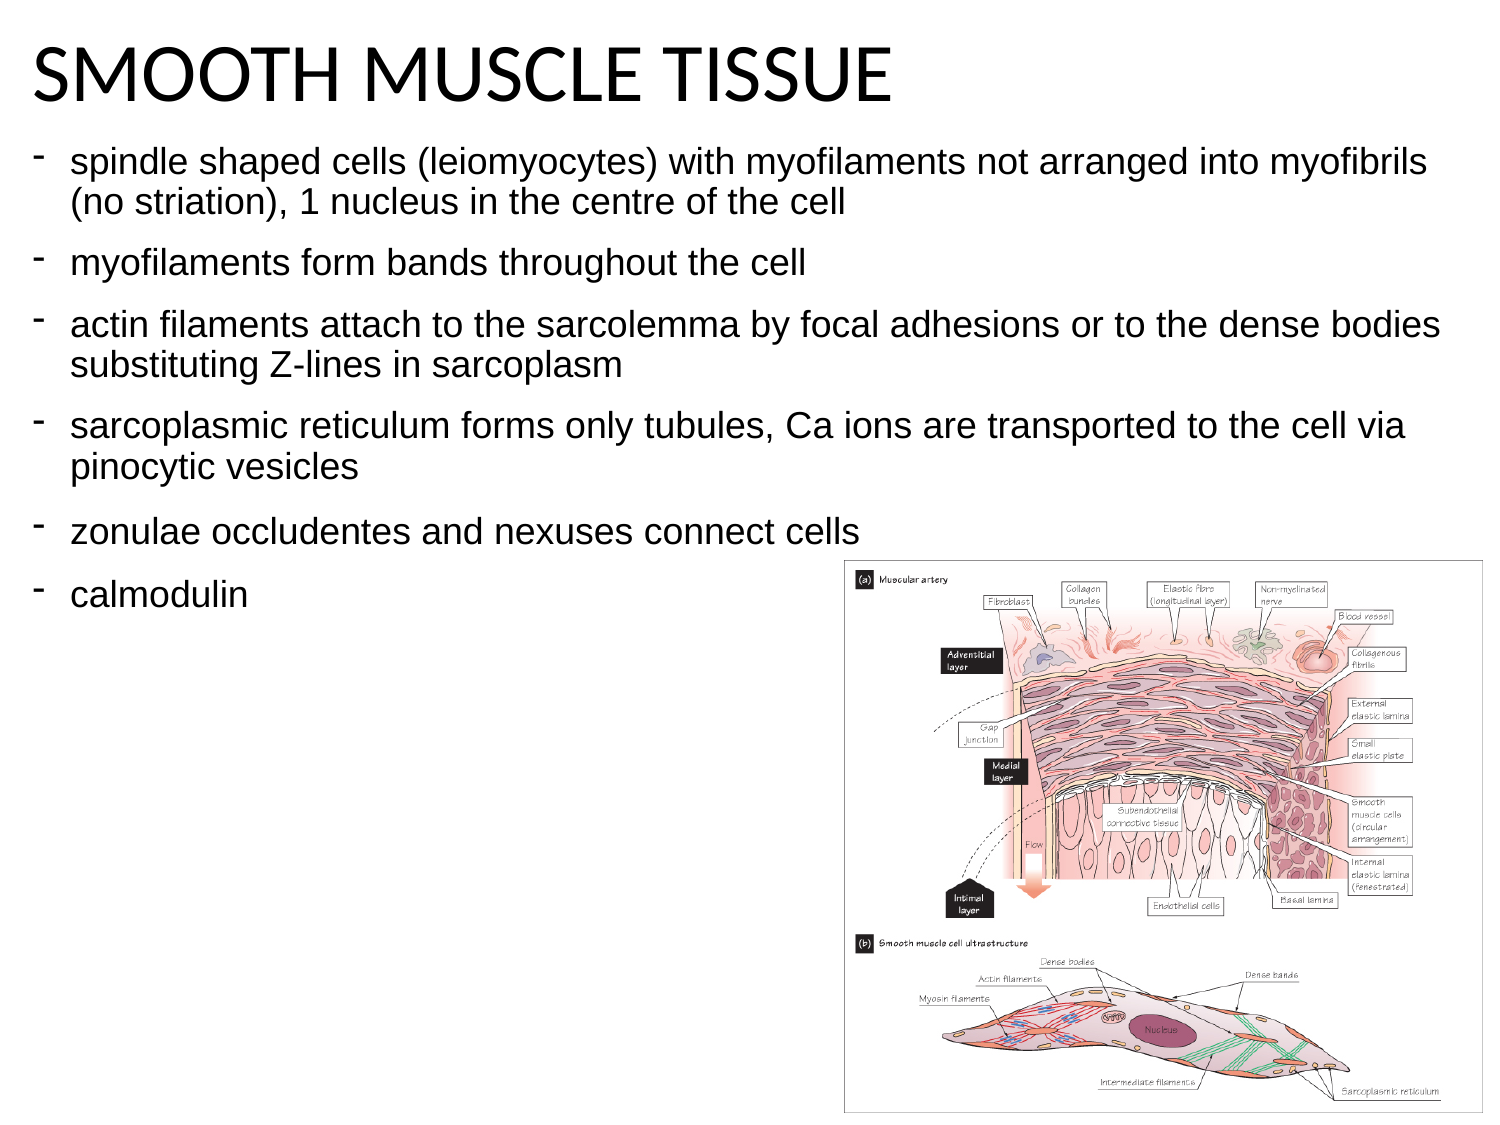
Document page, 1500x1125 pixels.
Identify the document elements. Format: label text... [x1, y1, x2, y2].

title SMOOTH MUSCLE TISSUE [17, 15, 1031, 134]
picture [844, 560, 1483, 1113]
list spindle shaped cells (leiomyocytes) with myofilaments not arranged into myofibrils (no striation), 1 nucleus in the centre of the cell myofilaments form bands throughout the cell actin filaments attach to the sarcolemma by focal adhesions or to the dense bodies substituting Z-lines in sarcoplasm sarcoplasmic reticulum forms only tubules, Ca ions are transported to the cell via pinocytic vesicles zonulae occludentes and nexuses connect cells calmodulin [17, 134, 1483, 684]
